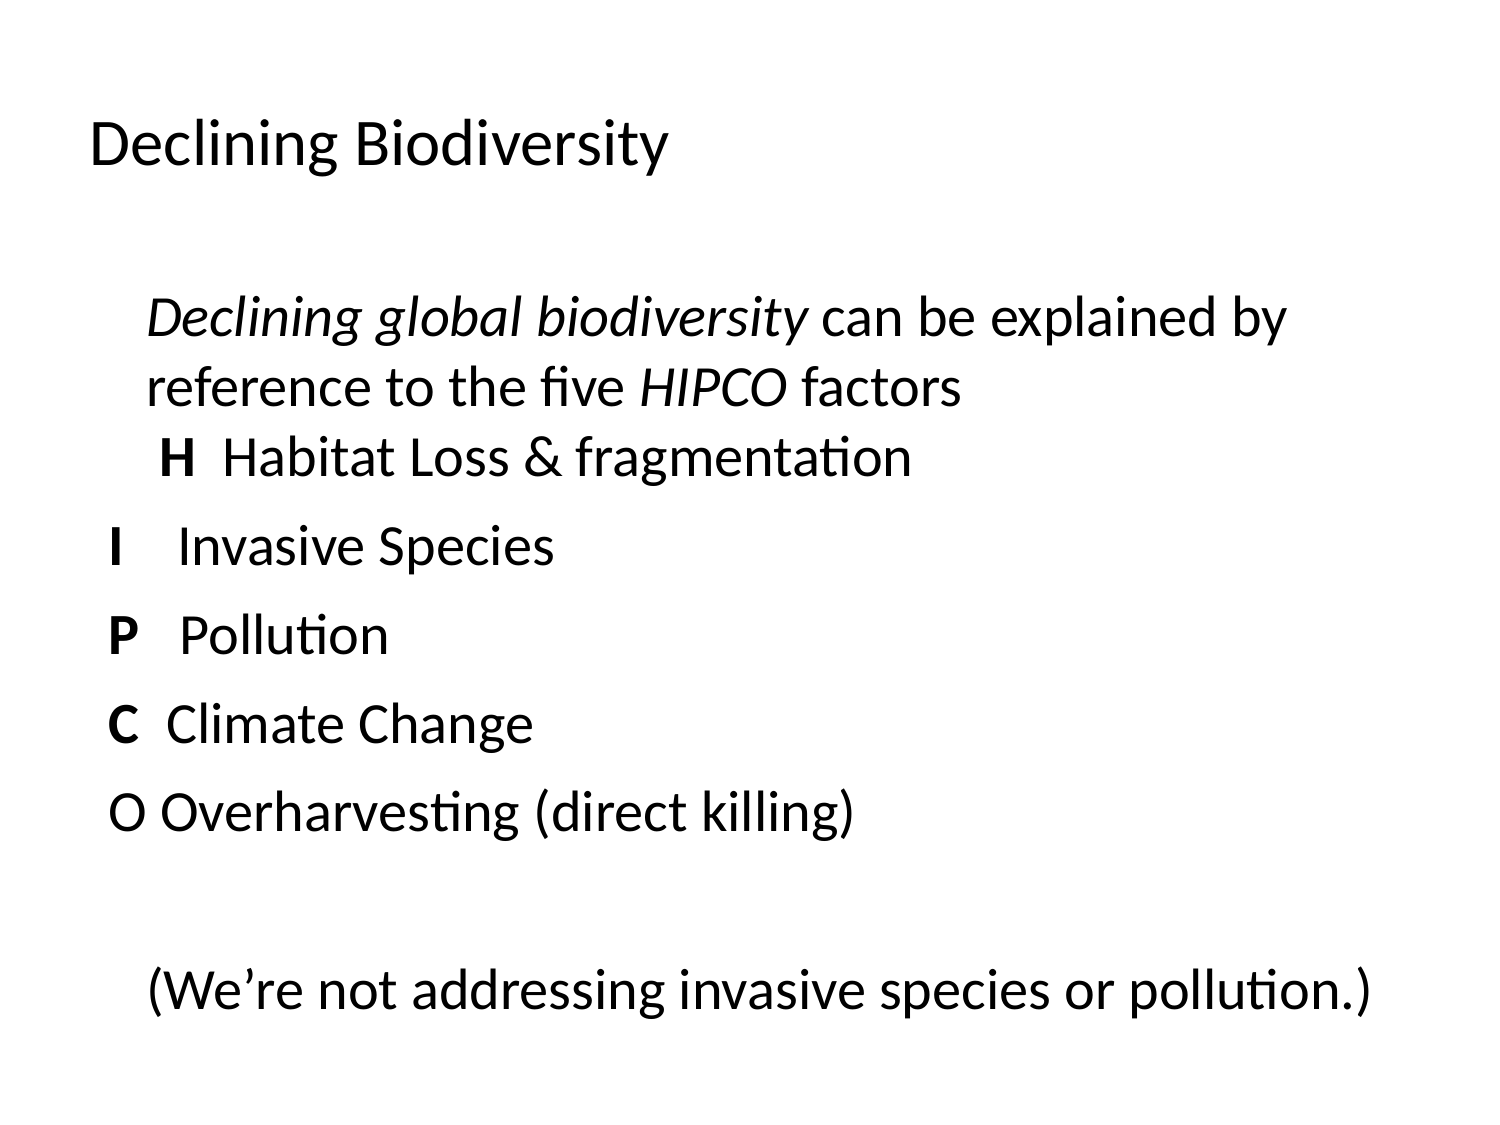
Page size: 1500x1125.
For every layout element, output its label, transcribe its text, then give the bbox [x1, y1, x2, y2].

text_box Declining Biodiversity [74, 0, 1425, 271]
text_box Declining global biodiversity can be explained by reference to the five HIPCO factors H Habitat Loss & fragmentation I Invasive Species P Pollution C Climate Change O Overharvesting (direct killing) (We’re not addressing invasive species or pollution.) [74, 271, 1425, 930]
